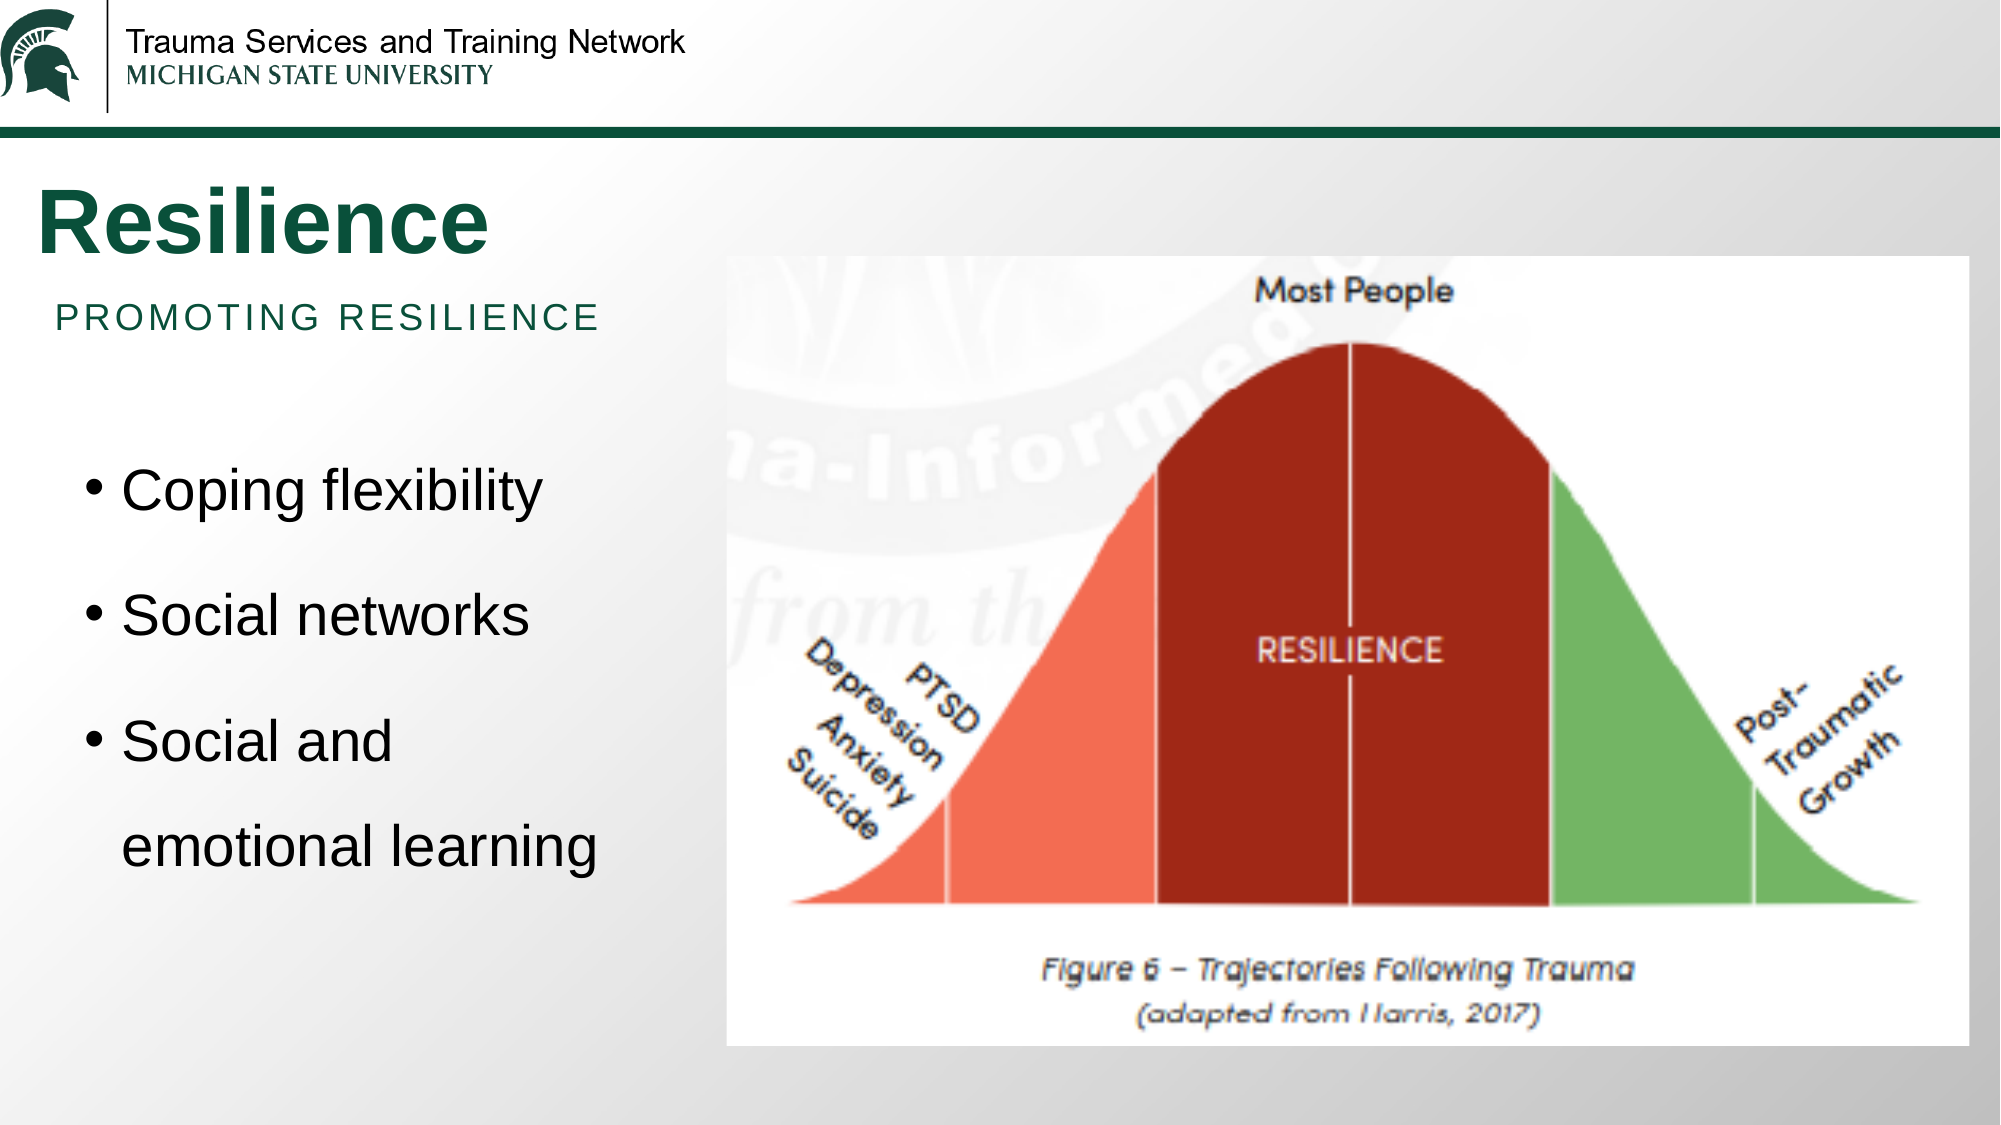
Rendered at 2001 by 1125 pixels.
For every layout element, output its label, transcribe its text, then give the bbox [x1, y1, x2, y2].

picture [0, 0, 2000, 126]
list Coping flexibility Social networks Social and emotional learning [78, 413, 615, 1125]
title Resilience [30, 171, 1831, 342]
picture [0, 138, 2000, 1125]
list Promoting resilience [48, 288, 726, 342]
